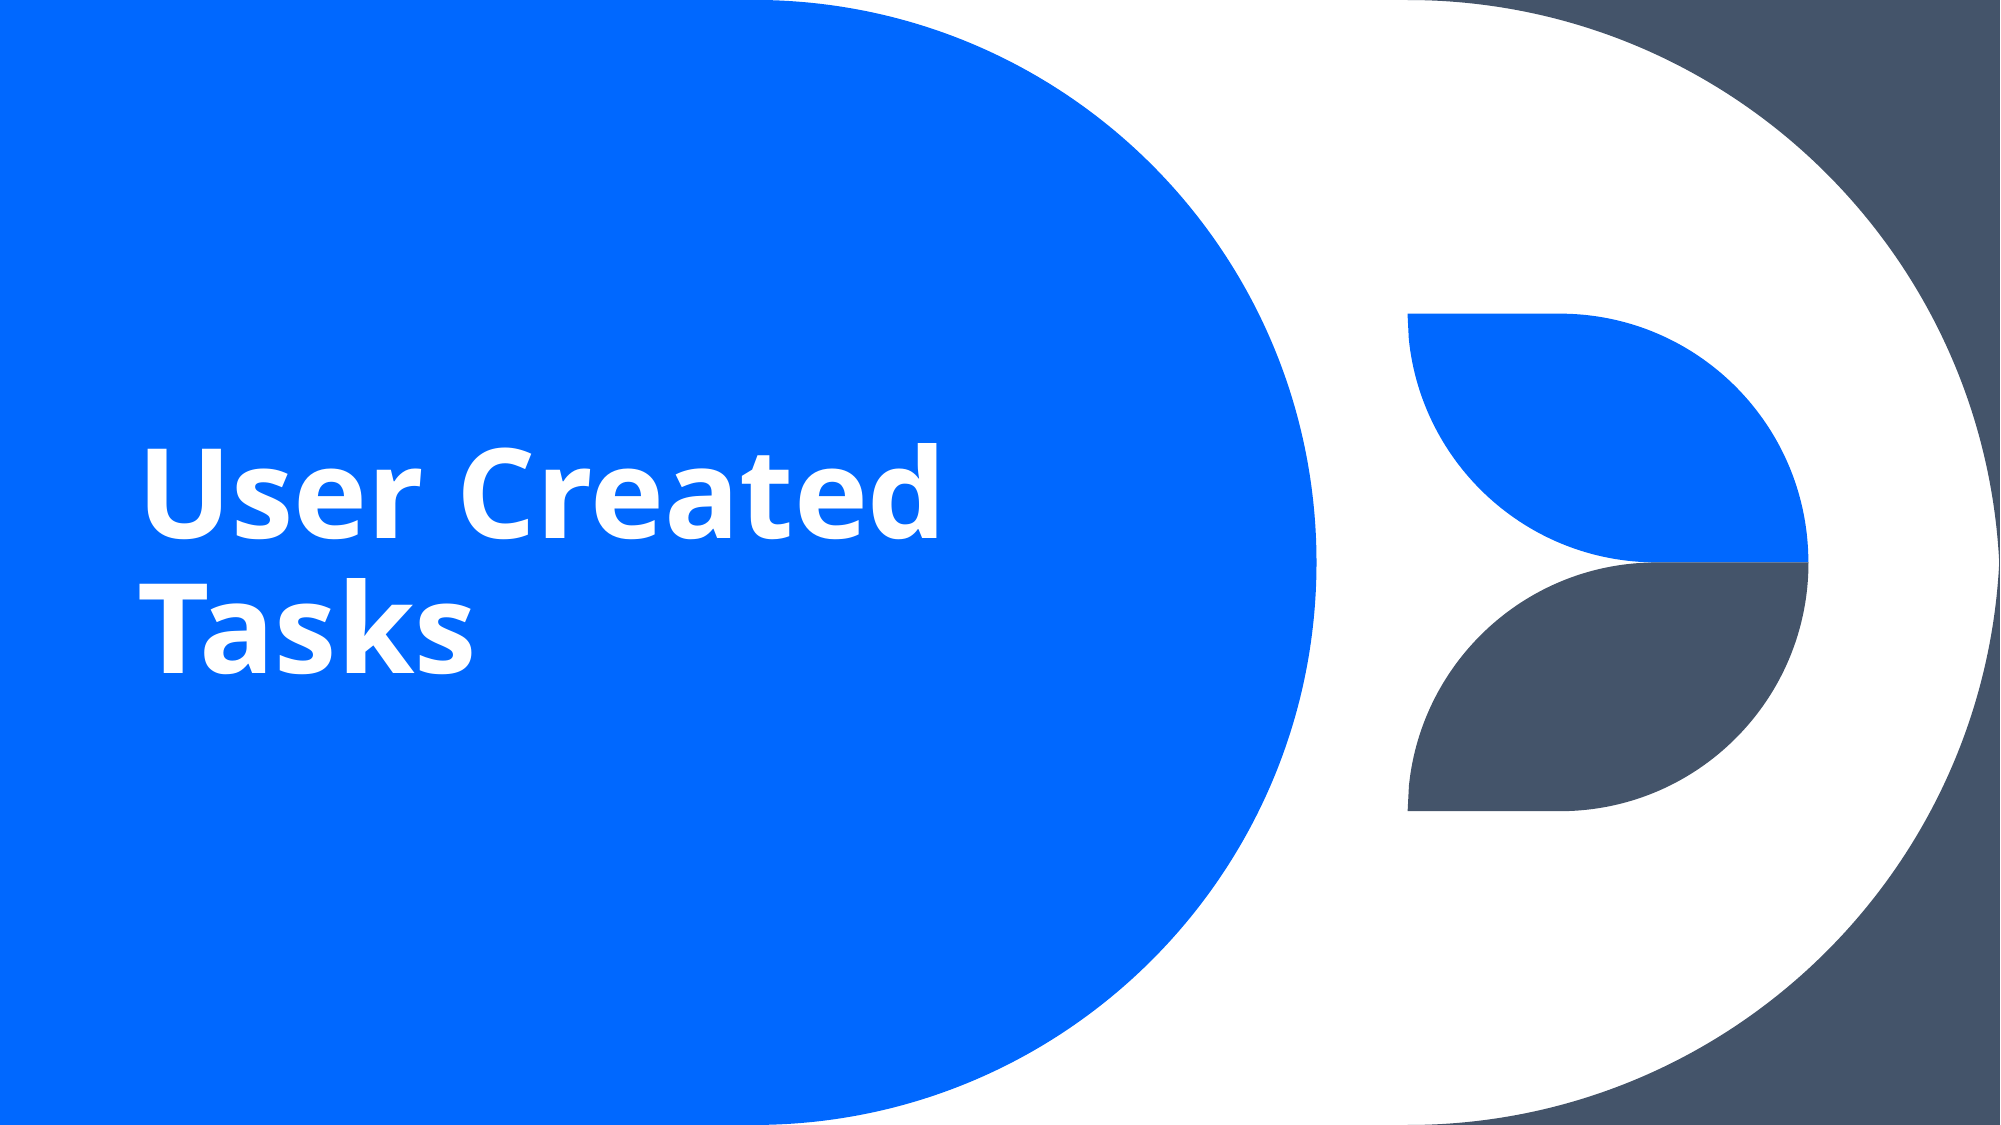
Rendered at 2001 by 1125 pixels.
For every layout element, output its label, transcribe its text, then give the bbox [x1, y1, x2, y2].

title User Created Tasks [122, 316, 1192, 709]
